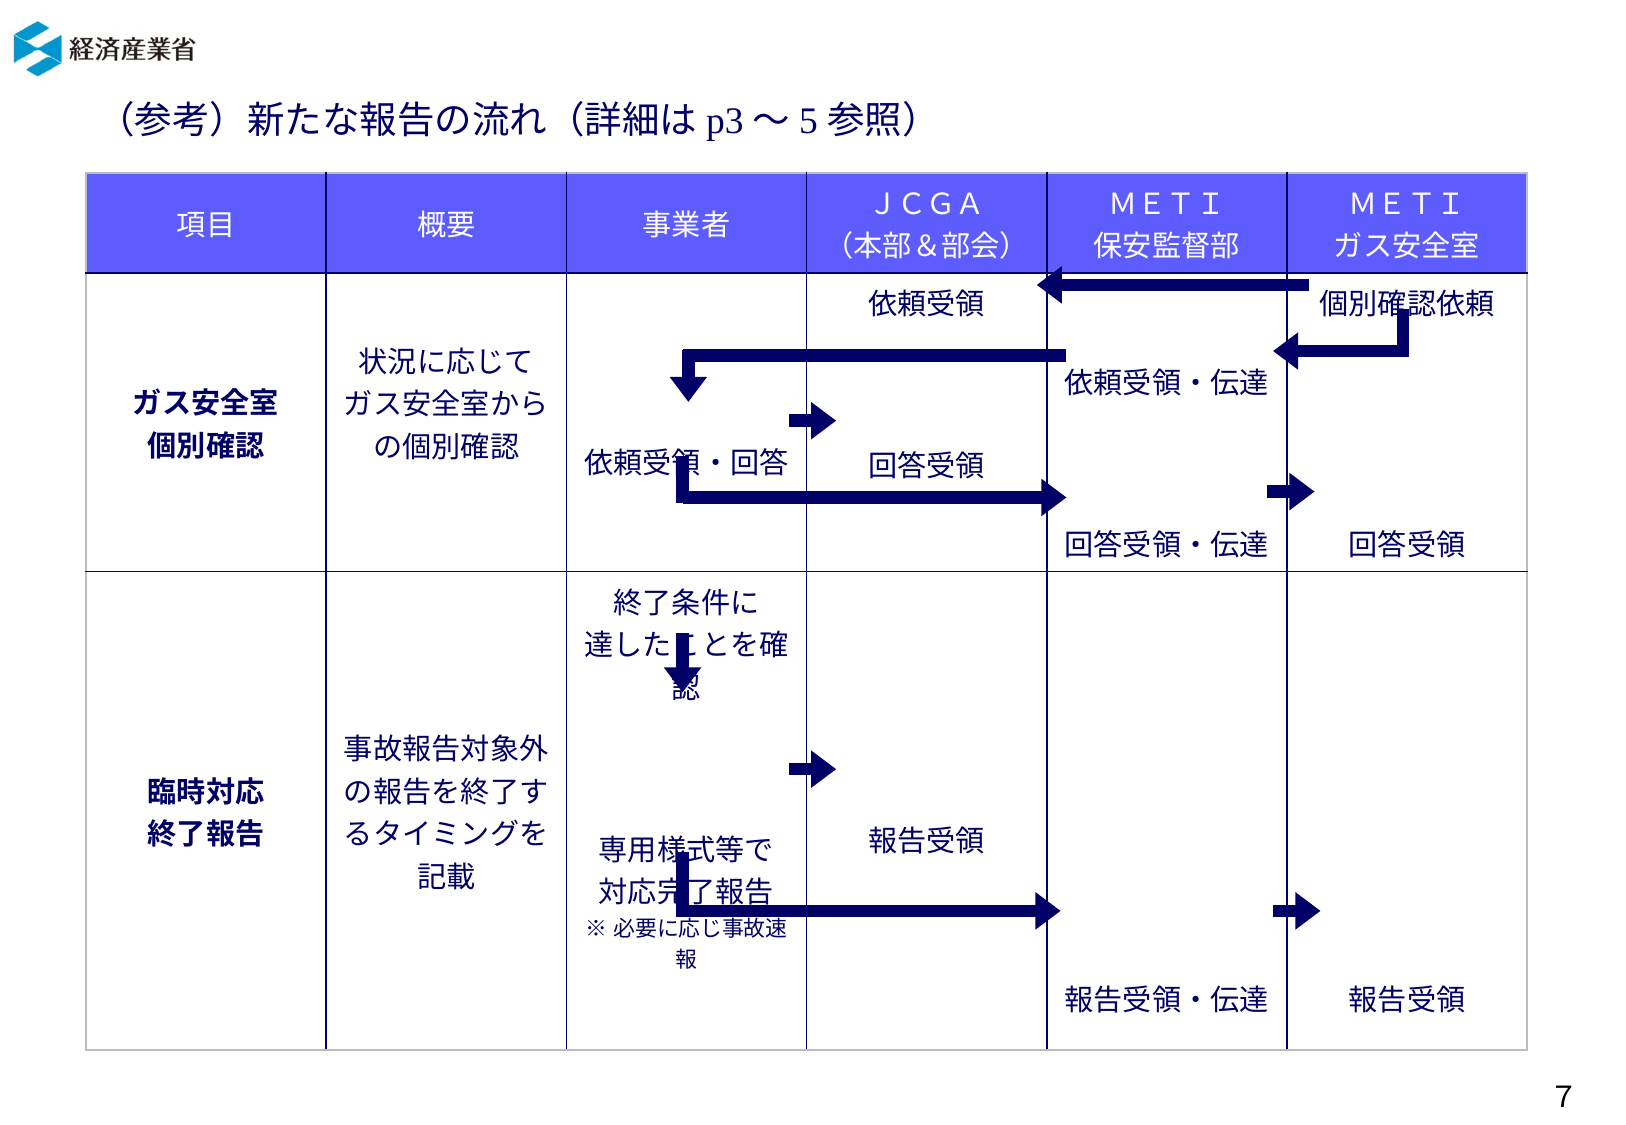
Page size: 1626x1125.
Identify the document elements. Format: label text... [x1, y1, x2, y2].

table_header 事業者 [567, 179, 806, 272]
table_cell 報告受領 [807, 572, 1046, 905]
table_header 概要 [327, 179, 566, 272]
table_cell 個別確認依頼 回答受領 [1288, 274, 1526, 571]
table_header ＭＥＴＩ 保安監督部 [1048, 179, 1286, 272]
table_cell 依頼受領 回答受領 [807, 362, 1046, 491]
table_cell 依頼受領 回答受領 [807, 504, 1046, 571]
table_cell 依頼受領・伝達 回答受領・伝達 [1062, 274, 1286, 279]
table_cell 臨時対応 終了報告 [87, 572, 325, 1049]
table_cell 終了条件に 達したことを確認 専用様式等で 対応完了報告 ※必要に応じ事故速報 [567, 572, 806, 1049]
text_box ７ [1214, 1065, 1594, 1125]
table_cell 依頼受領・回答 [567, 274, 806, 571]
table_header 項目 [87, 179, 325, 272]
table_cell 報告受領 [807, 917, 1046, 1049]
table_cell 報告受領・伝達 [1048, 572, 1286, 1049]
table_header ＭＥＴＩ ガス安全室 [1288, 174, 1526, 272]
title （参考）新たな報告の流れ（詳細はp3～5参照） [82, 88, 1512, 179]
table_header ＪＣＧＡ （本部＆部会） [807, 179, 1046, 272]
table_cell 依頼受領 回答受領 [807, 274, 1046, 349]
table_cell 事故報告対象外の報告を終了するタイミングを記載 [327, 572, 566, 1049]
table_cell 状況に応じて ガス安全室からの個別確認 [327, 274, 566, 571]
table_cell ガス安全室 個別確認 [87, 274, 325, 571]
picture [0, 6, 210, 92]
table_cell 報告受領 [1288, 572, 1526, 1049]
table_cell 依頼受領・伝達 回答受領・伝達 [1048, 291, 1286, 571]
